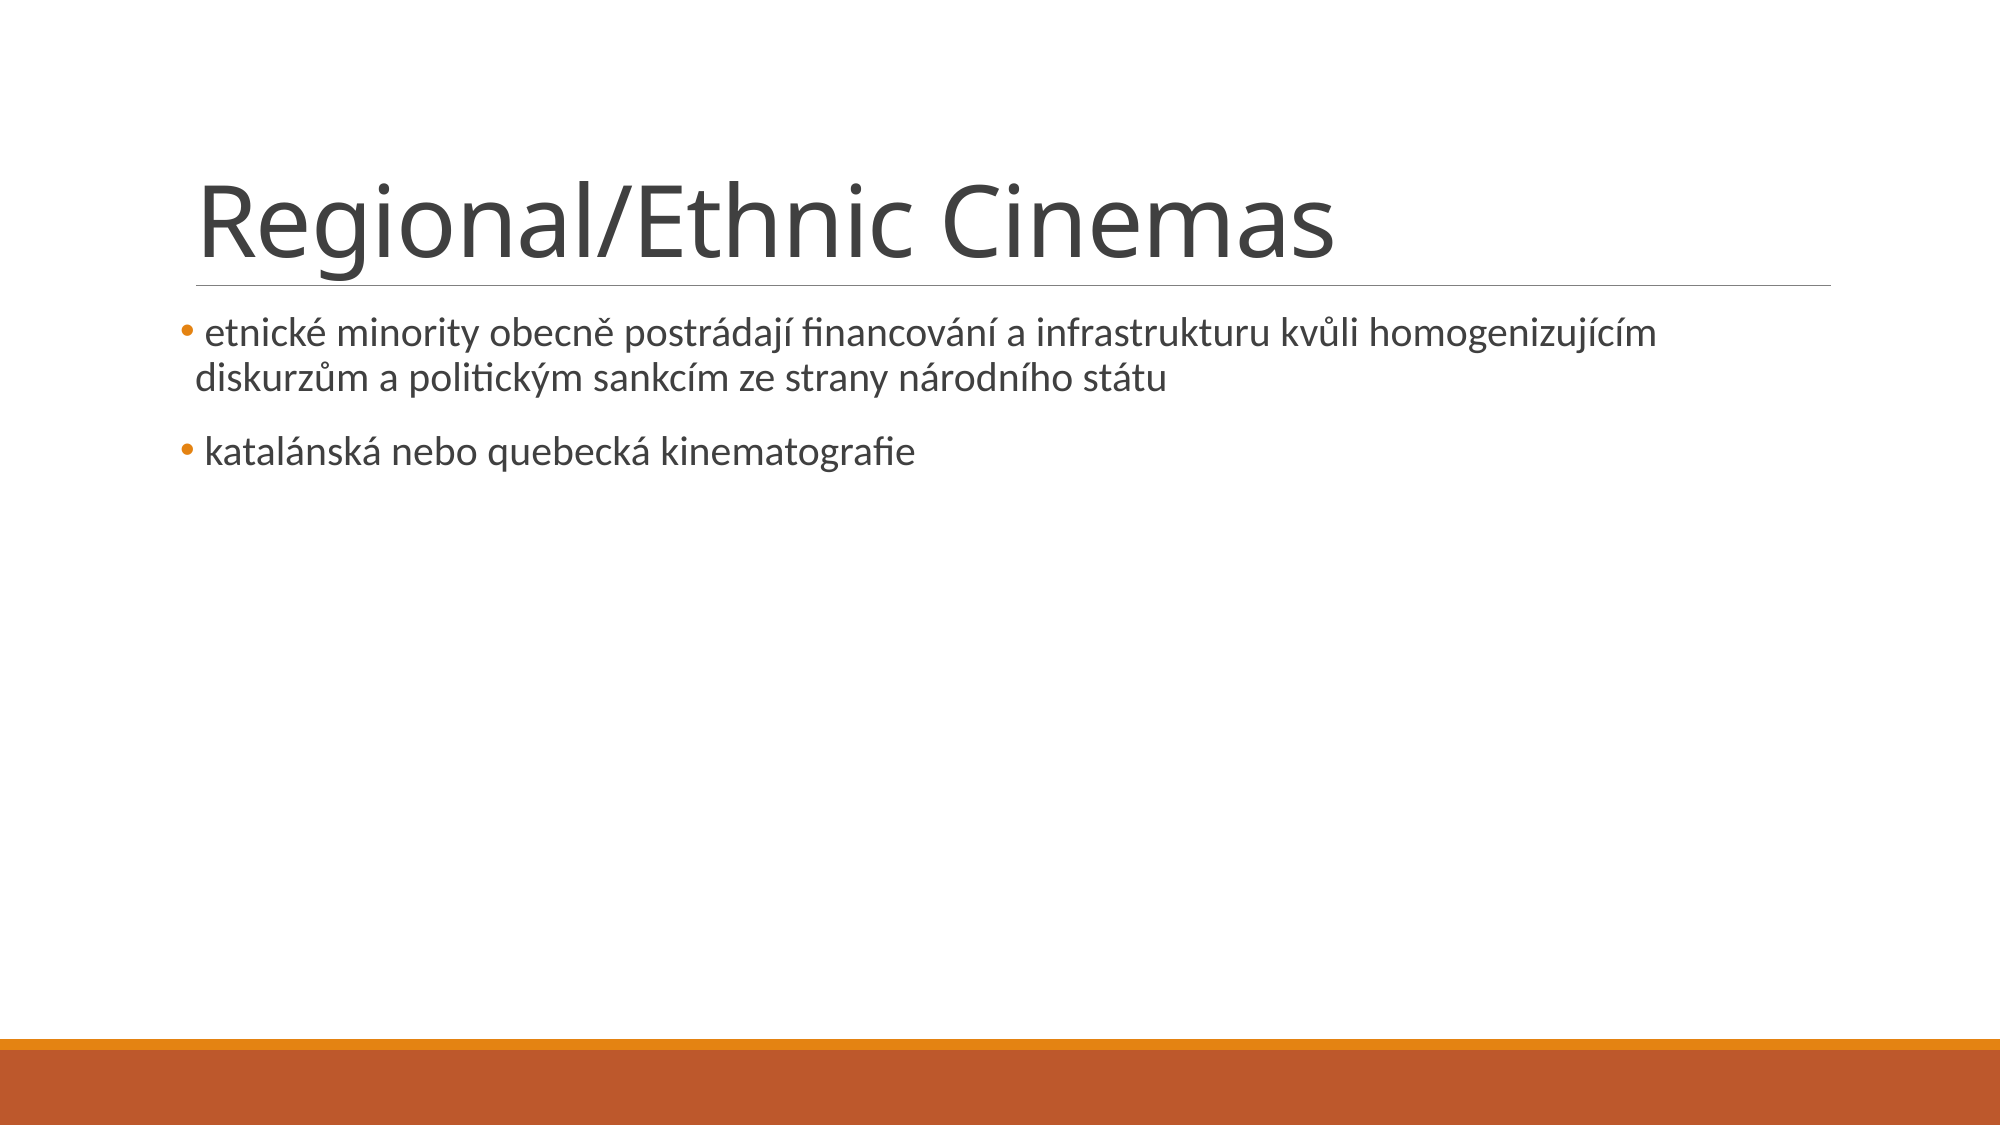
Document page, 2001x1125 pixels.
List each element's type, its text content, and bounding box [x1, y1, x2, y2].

list etnické minority obecně postrádají financování a infrastrukturu kvůli homogenizujícím diskurzům a politickým sankcím ze strany národního státu katalánská nebo quebecká kinematografie [180, 302, 1830, 963]
title Regional/Ethnic Cinemas [180, 47, 1830, 285]
